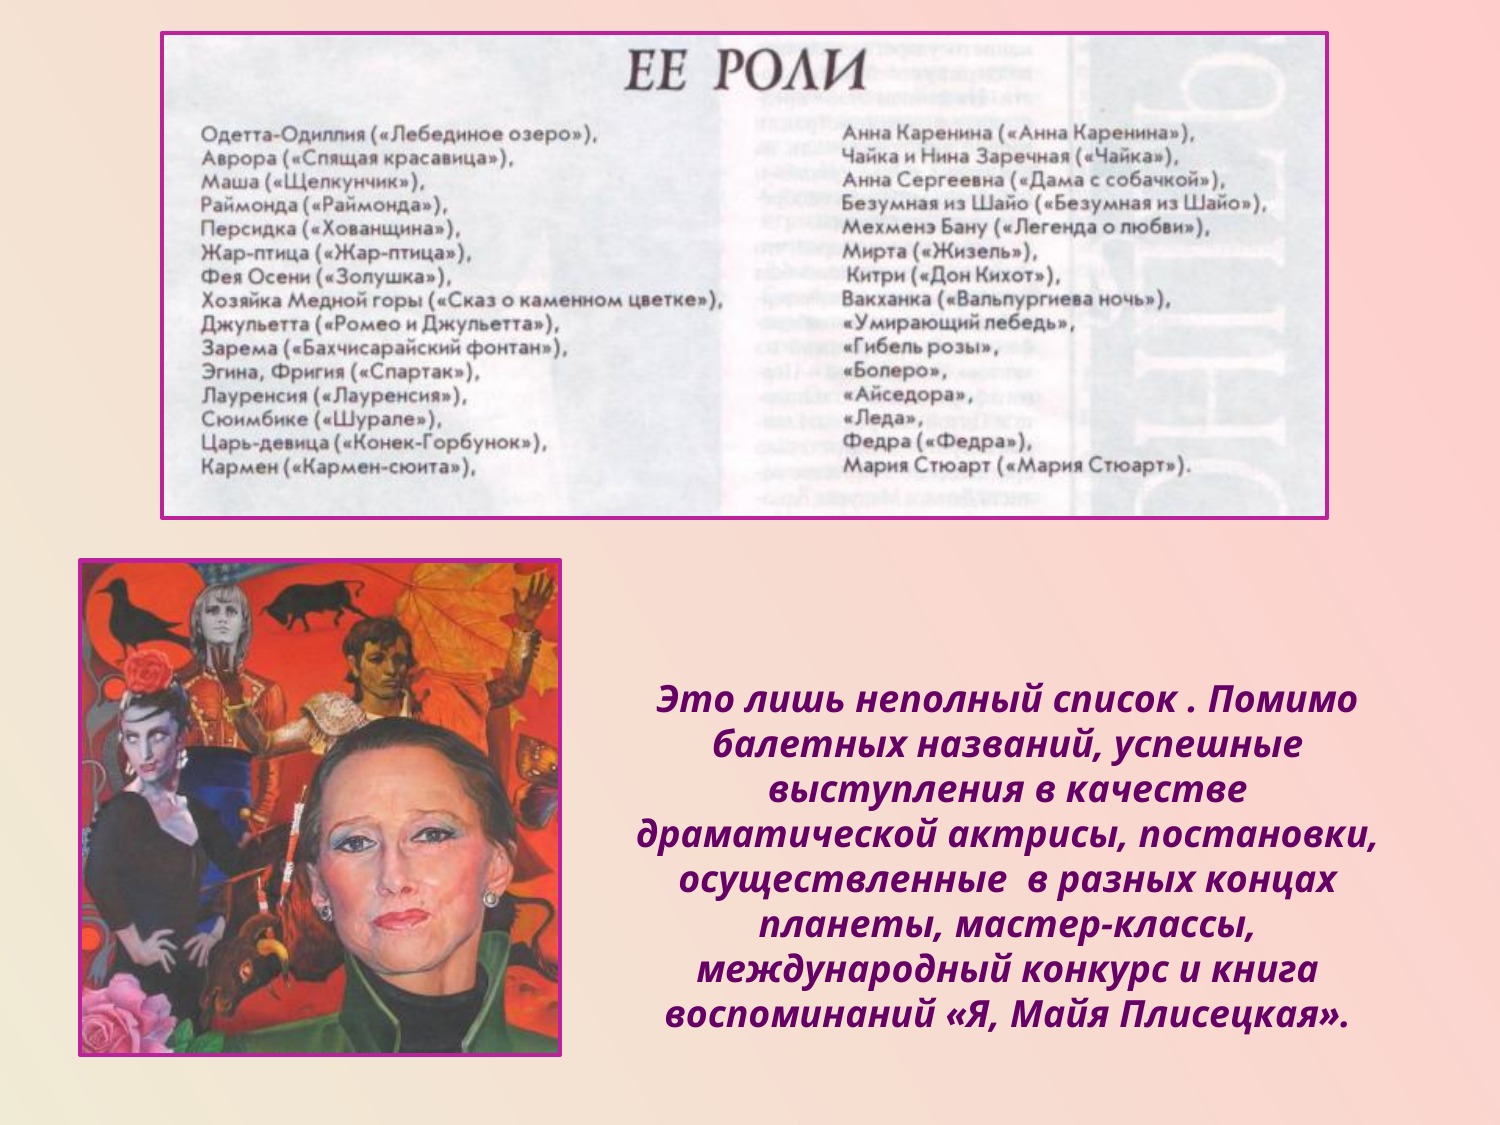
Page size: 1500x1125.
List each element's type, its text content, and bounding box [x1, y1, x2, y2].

picture [163, 34, 1326, 516]
picture [81, 562, 559, 1053]
text_box Это лишь неполный список . Помимо балетных названий, успешные выступления в качестве драматической актрисы, постановки, осуществленные в разных концах планеты, мастер-классы, международный конкурс и книга воспоминаний «Я, Майя Плисецкая». [597, 667, 1418, 1043]
